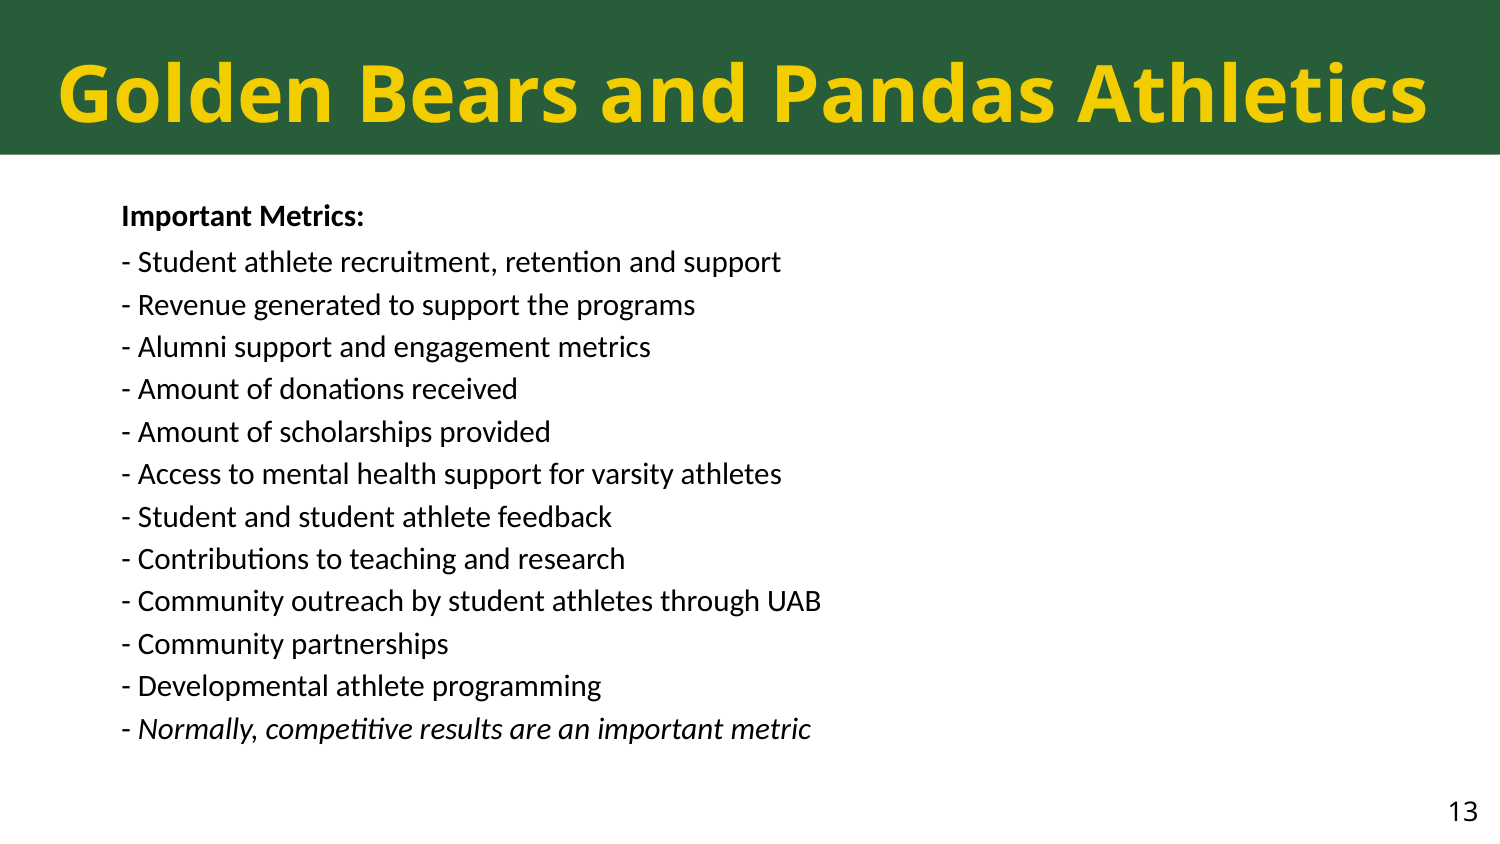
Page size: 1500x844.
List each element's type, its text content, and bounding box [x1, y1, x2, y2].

slide_number 13 [1403, 779, 1494, 844]
title Golden Bears and Pandas Athletics [56, 57, 1444, 144]
list Important Metrics: - Student athlete recruitment, retention and support - Revenue generated to support the programs - Alumni support and engagement metrics - Amount of donations received - Amount of scholarships provided - Access to mental health support for varsity athletes - Student and student athlete feedback - Contributions to teaching and research - Community outreach by student athletes through UAB - Community partnerships - Developmental athlete programming - Normally, competitive results are an important metric [56, 195, 1444, 752]
